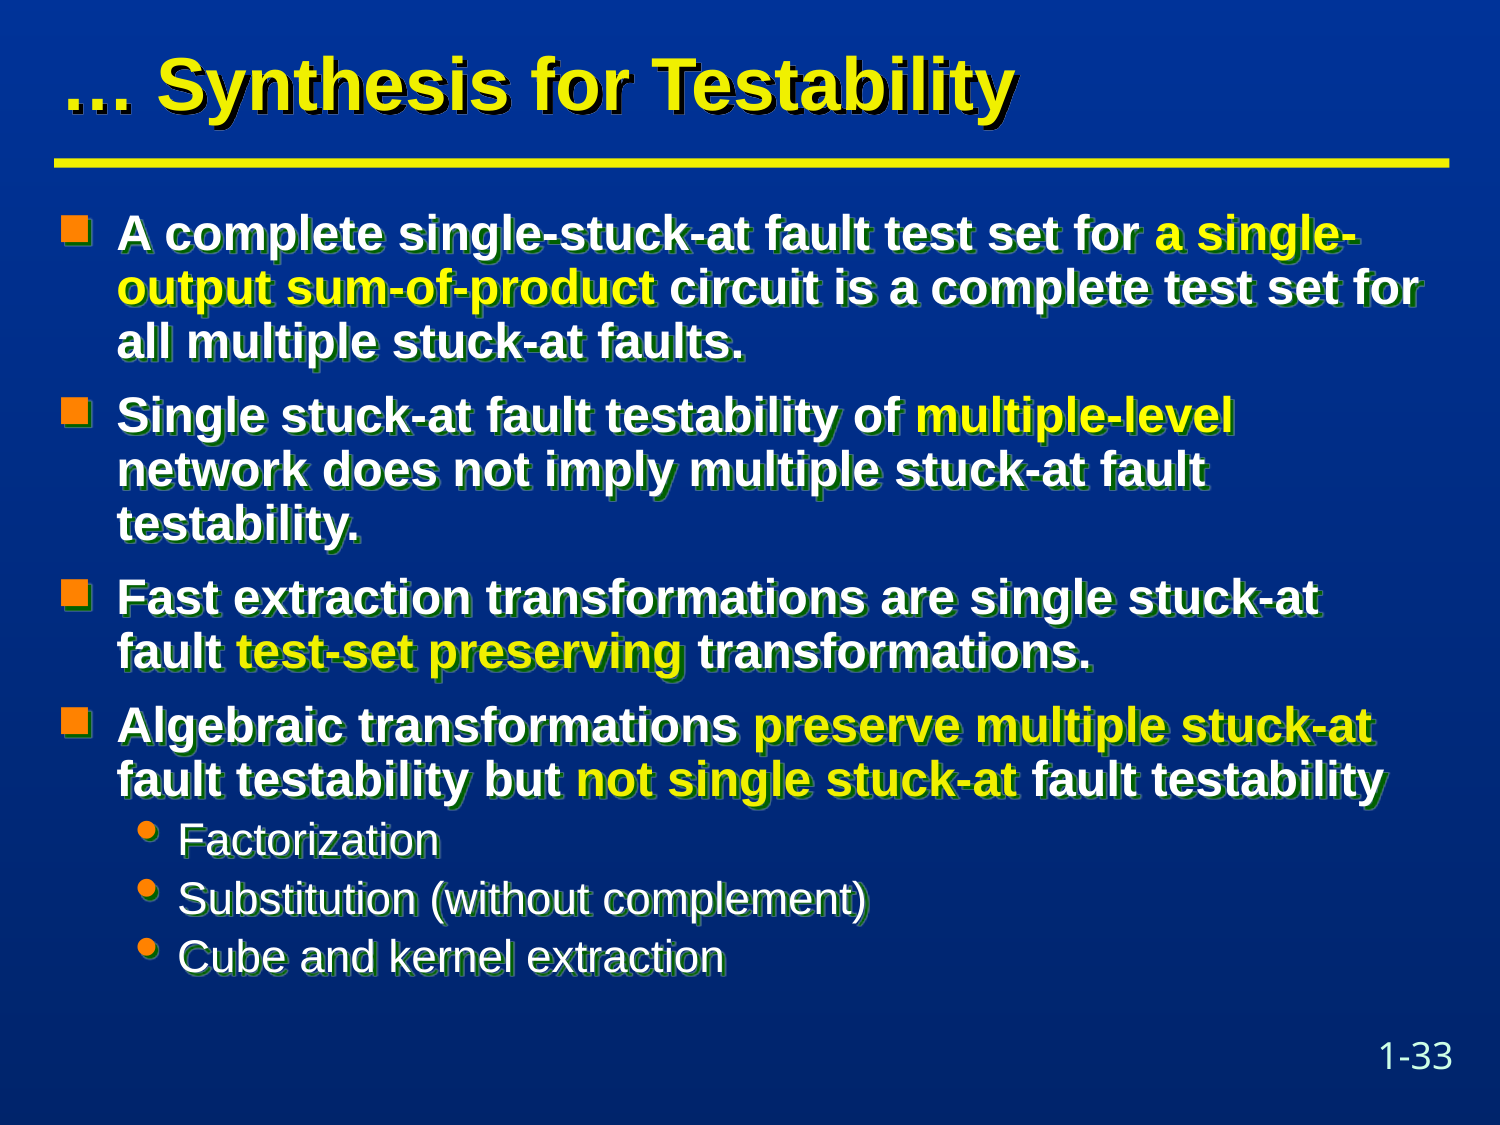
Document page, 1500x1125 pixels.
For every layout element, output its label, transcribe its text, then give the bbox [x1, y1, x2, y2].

list A complete single-stuck-at fault test set for a single-output sum-of-product circuit is a complete test set for all multiple stuck-at faults. Single stuck-at fault testability of multiple-level network does not imply multiple stuck-at fault testability. Fast extraction transformations are single stuck-at fault test-set preserving transformations. Algebraic transformations preserve multiple stuck-at fault testability but not single stuck-at fault testability Factorization Substitution (without complement) Cube and kernel extraction [50, 200, 1449, 1079]
title … Synthesis for Testability [46, 33, 1455, 139]
